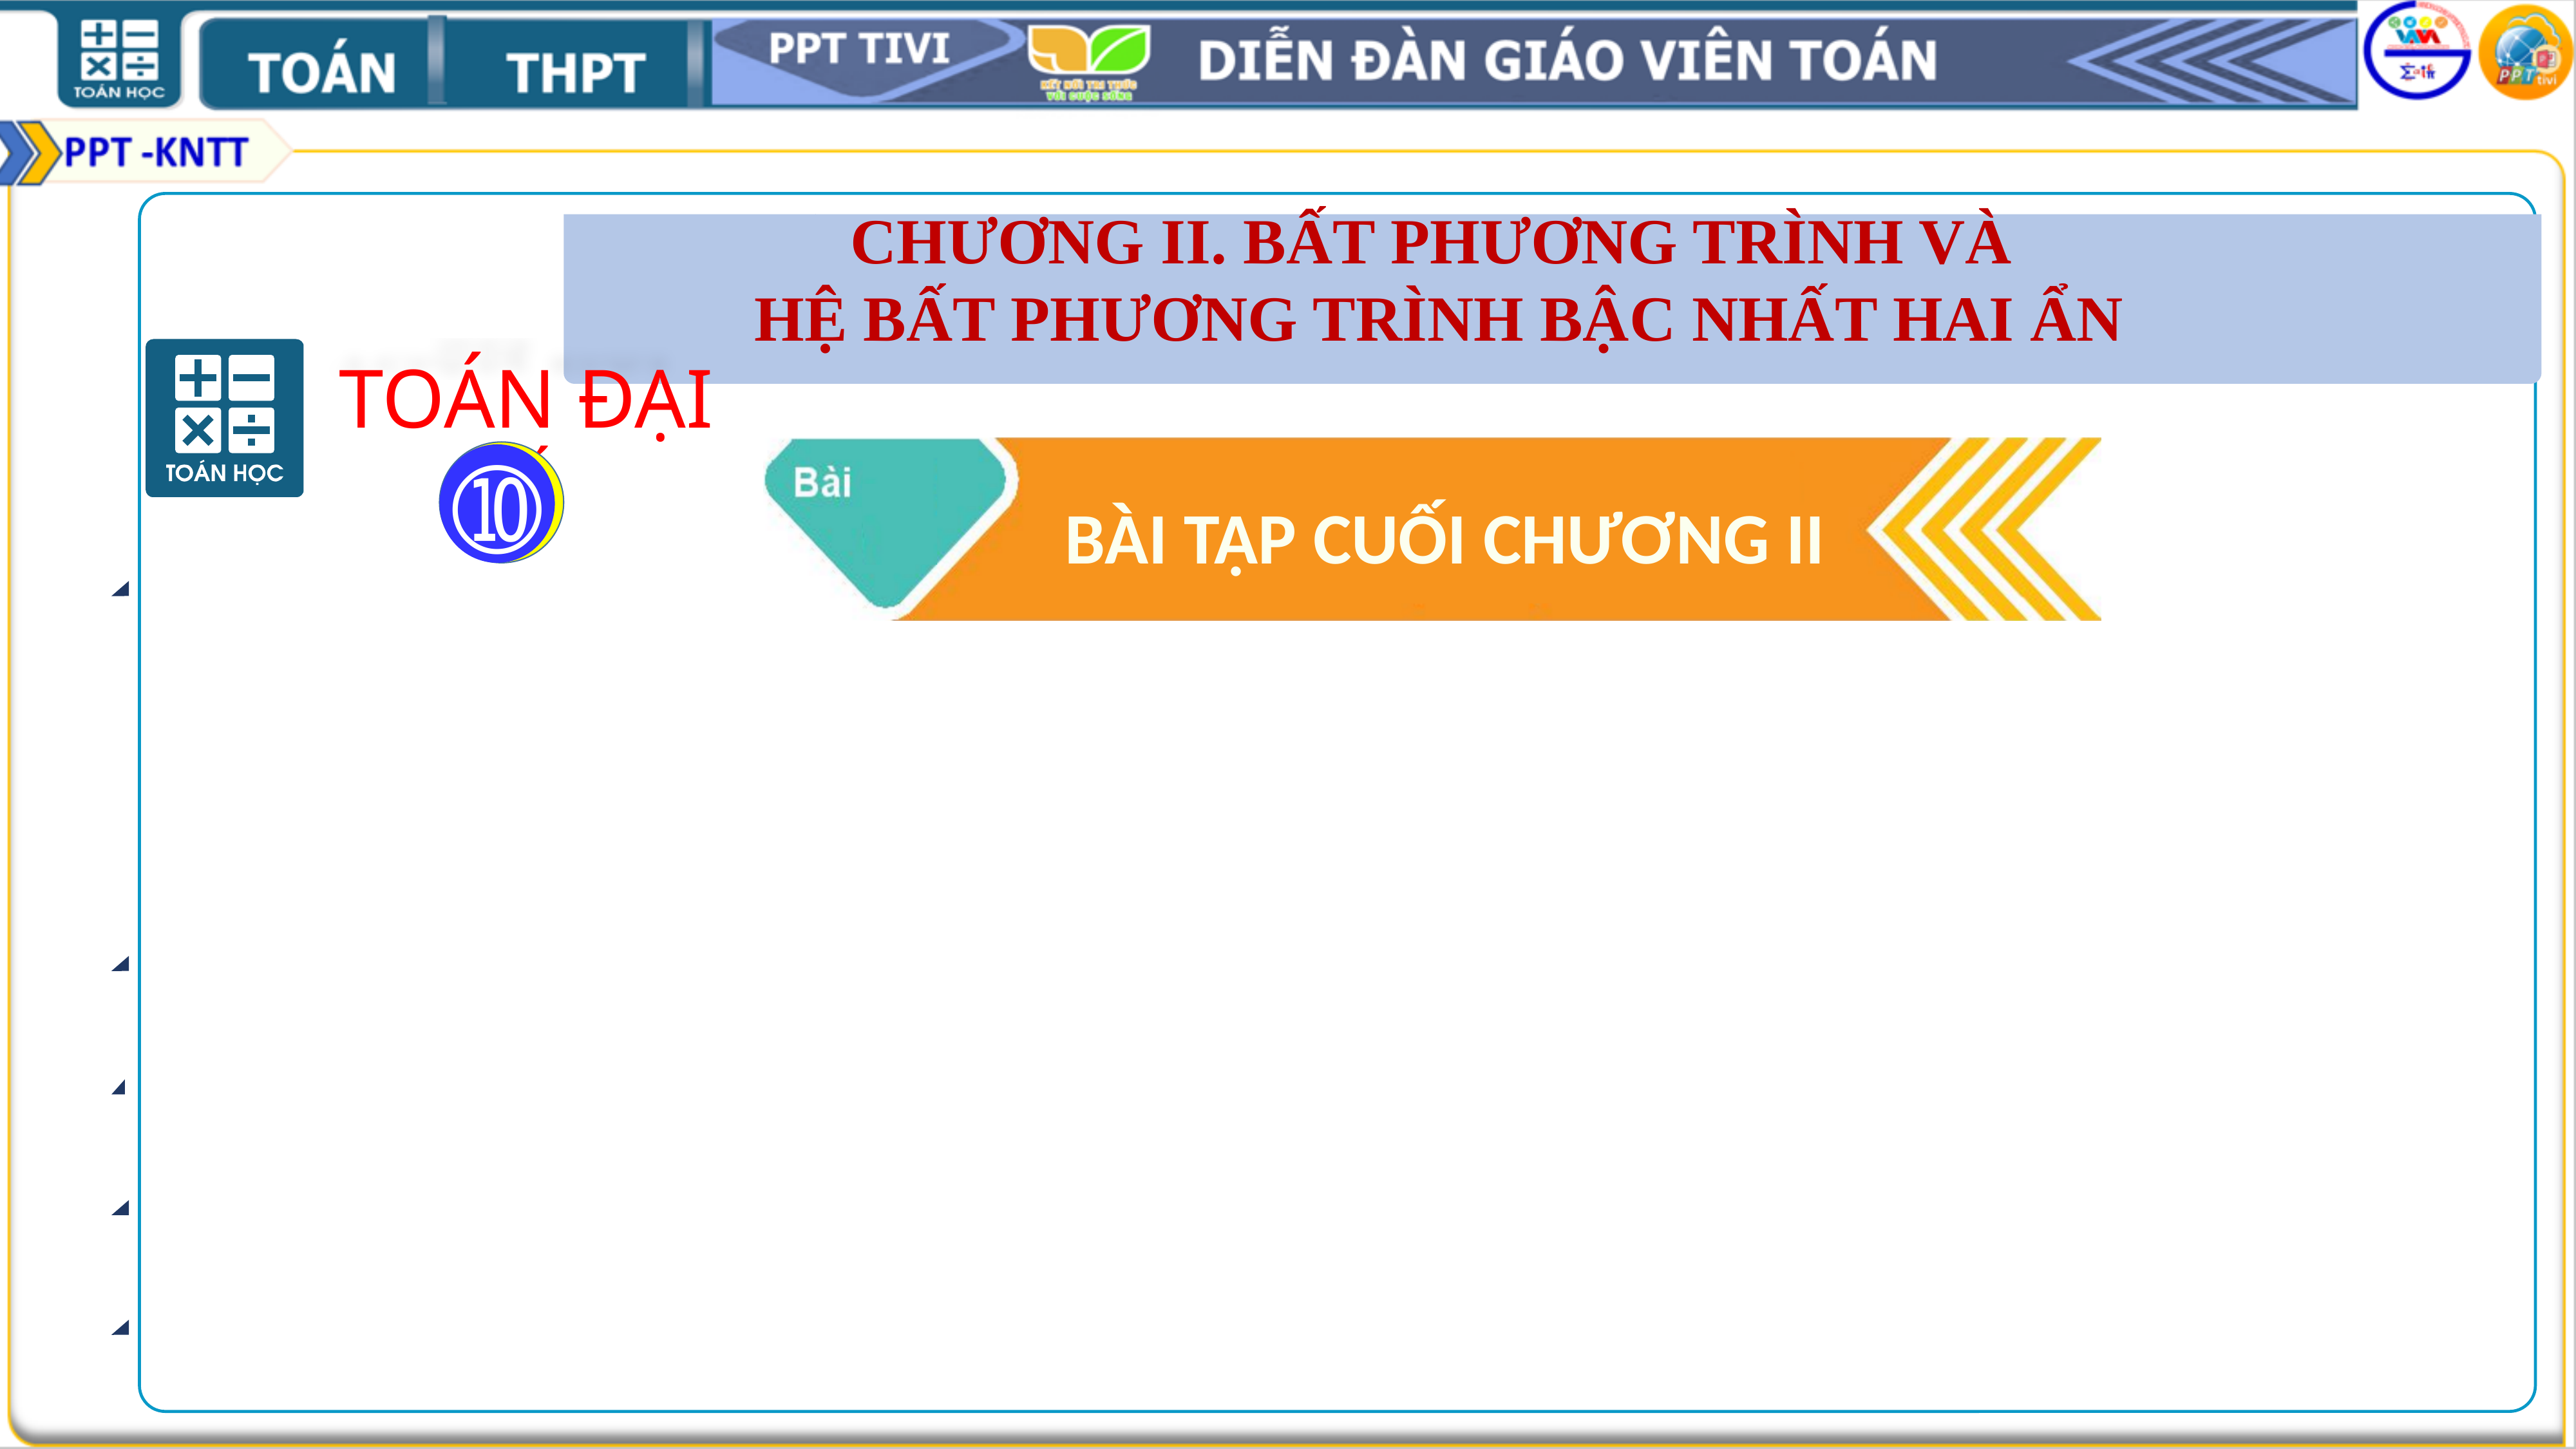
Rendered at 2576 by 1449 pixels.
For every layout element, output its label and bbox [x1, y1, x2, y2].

picture [0, 0, 2576, 1449]
text_box [111, 193, 2542, 1412]
text_box [763, 437, 2101, 621]
